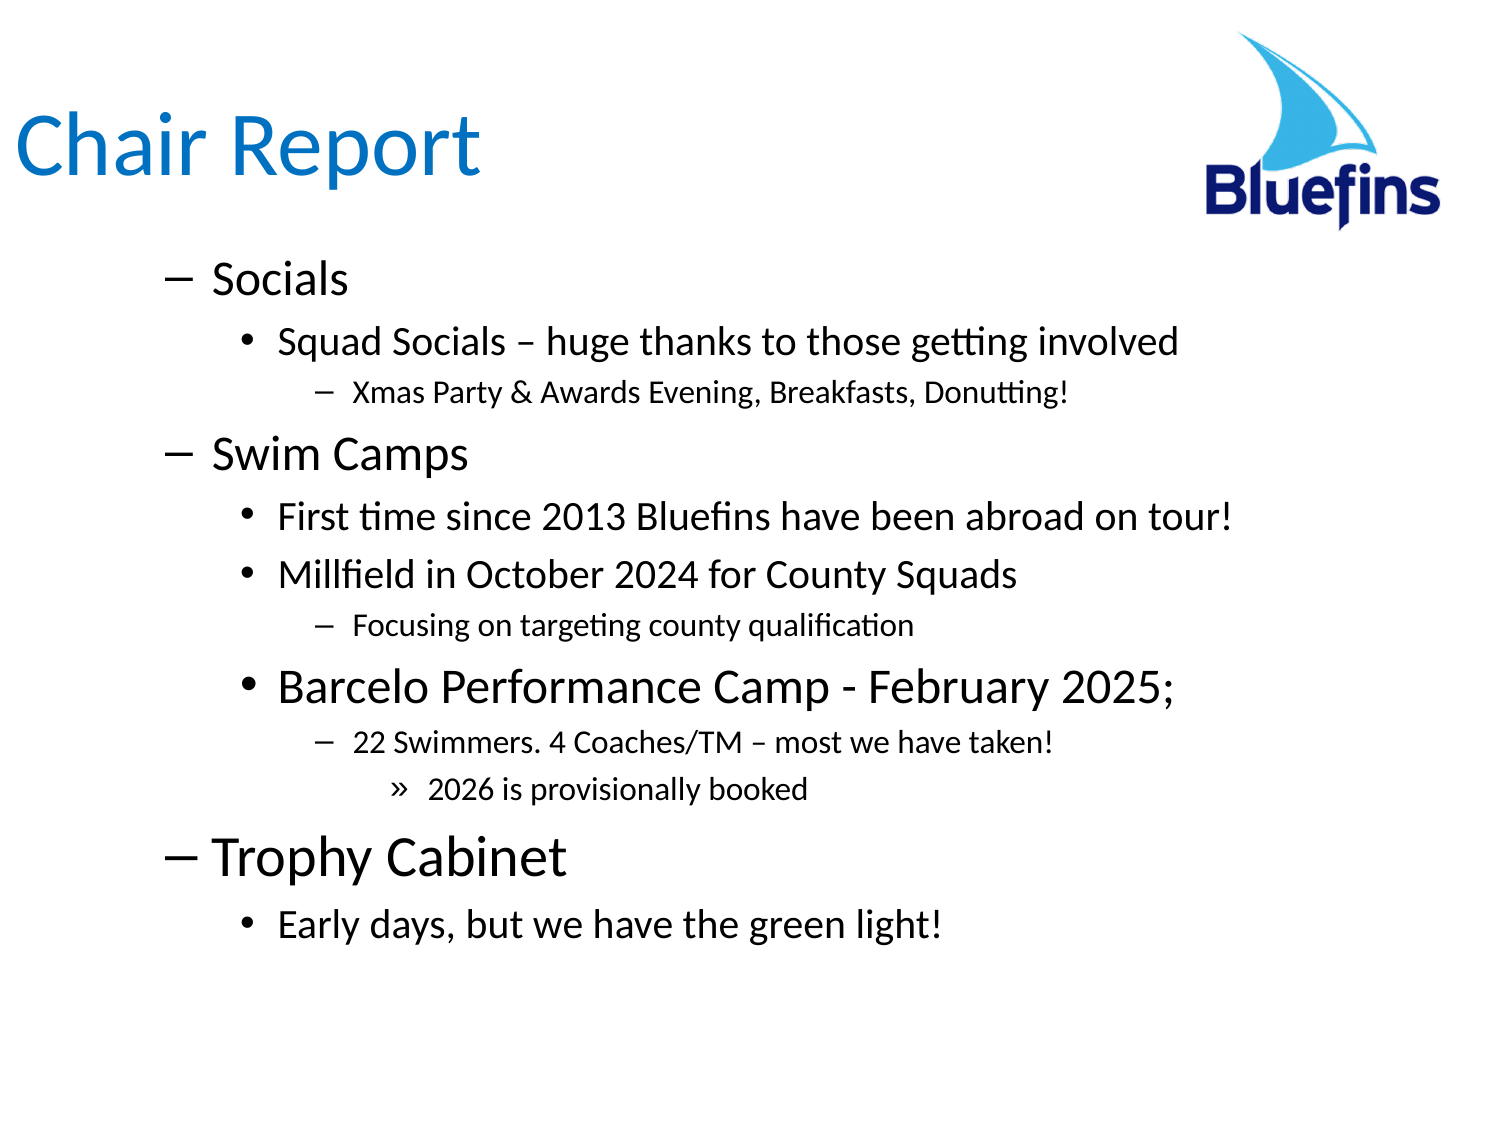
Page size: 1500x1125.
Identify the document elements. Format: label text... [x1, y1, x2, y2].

title Chair Report [0, 45, 1117, 233]
list Socials Squad Socials – huge thanks to those getting involved Xmas Party & Awards Evening, Breakfasts, Donutting! Swim Camps First time since 2013 Bluefins have been abroad on tour! Millfield in October 2024 for County Squads Focusing on targeting county qualification Barcelo Performance Camp - February 2025; 22 Swimmers. 4 Coaches/TM – most we have taken! 2026 is provisionally booked Trophy Cabinet Early days, but we have the green light! [75, 237, 1425, 1065]
picture [1141, 0, 1500, 296]
